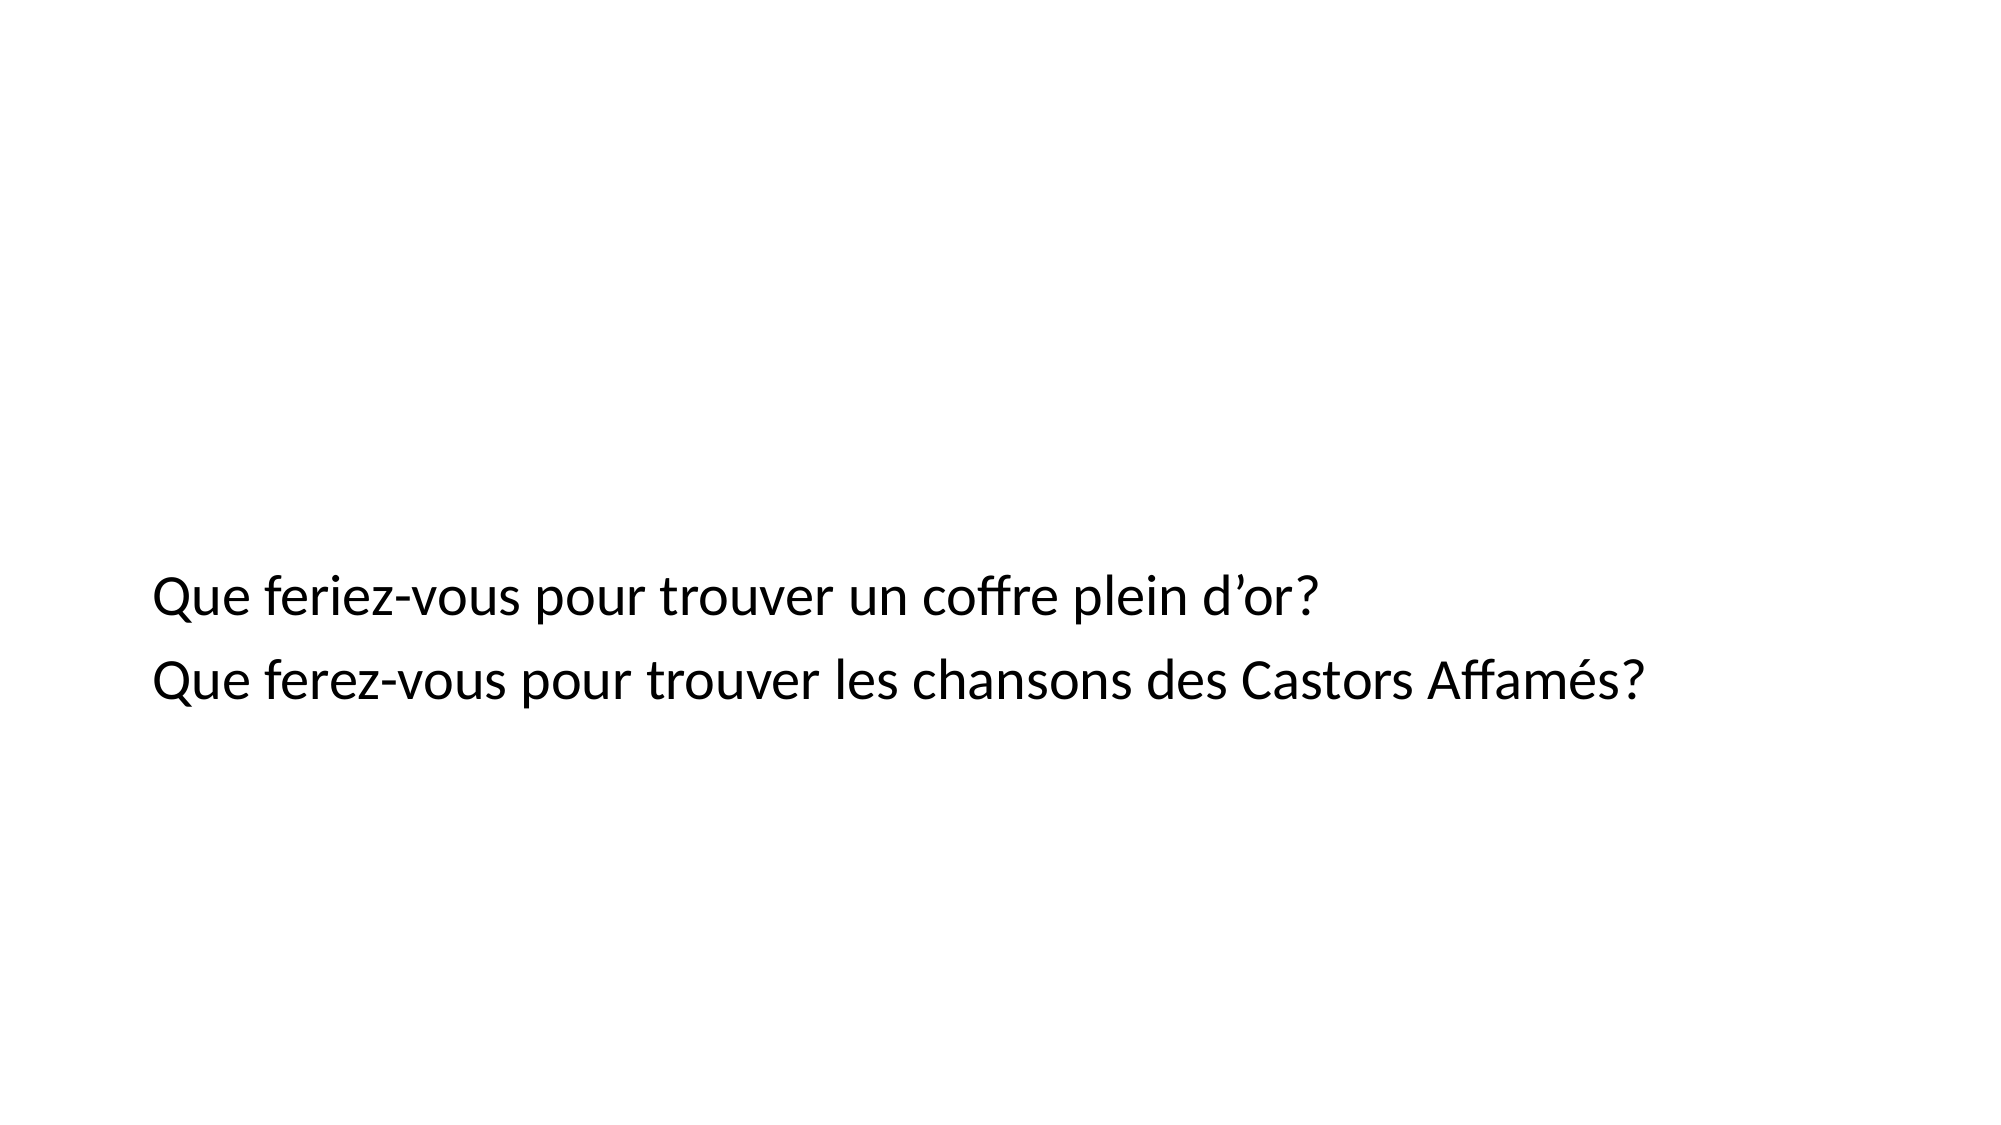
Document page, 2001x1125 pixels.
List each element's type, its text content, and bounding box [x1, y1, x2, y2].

list Que feriez-vous pour trouver un coffre plein d’or? Que ferez-vous pour trouver les chansons des Castors Affamés? [137, 299, 1863, 1014]
